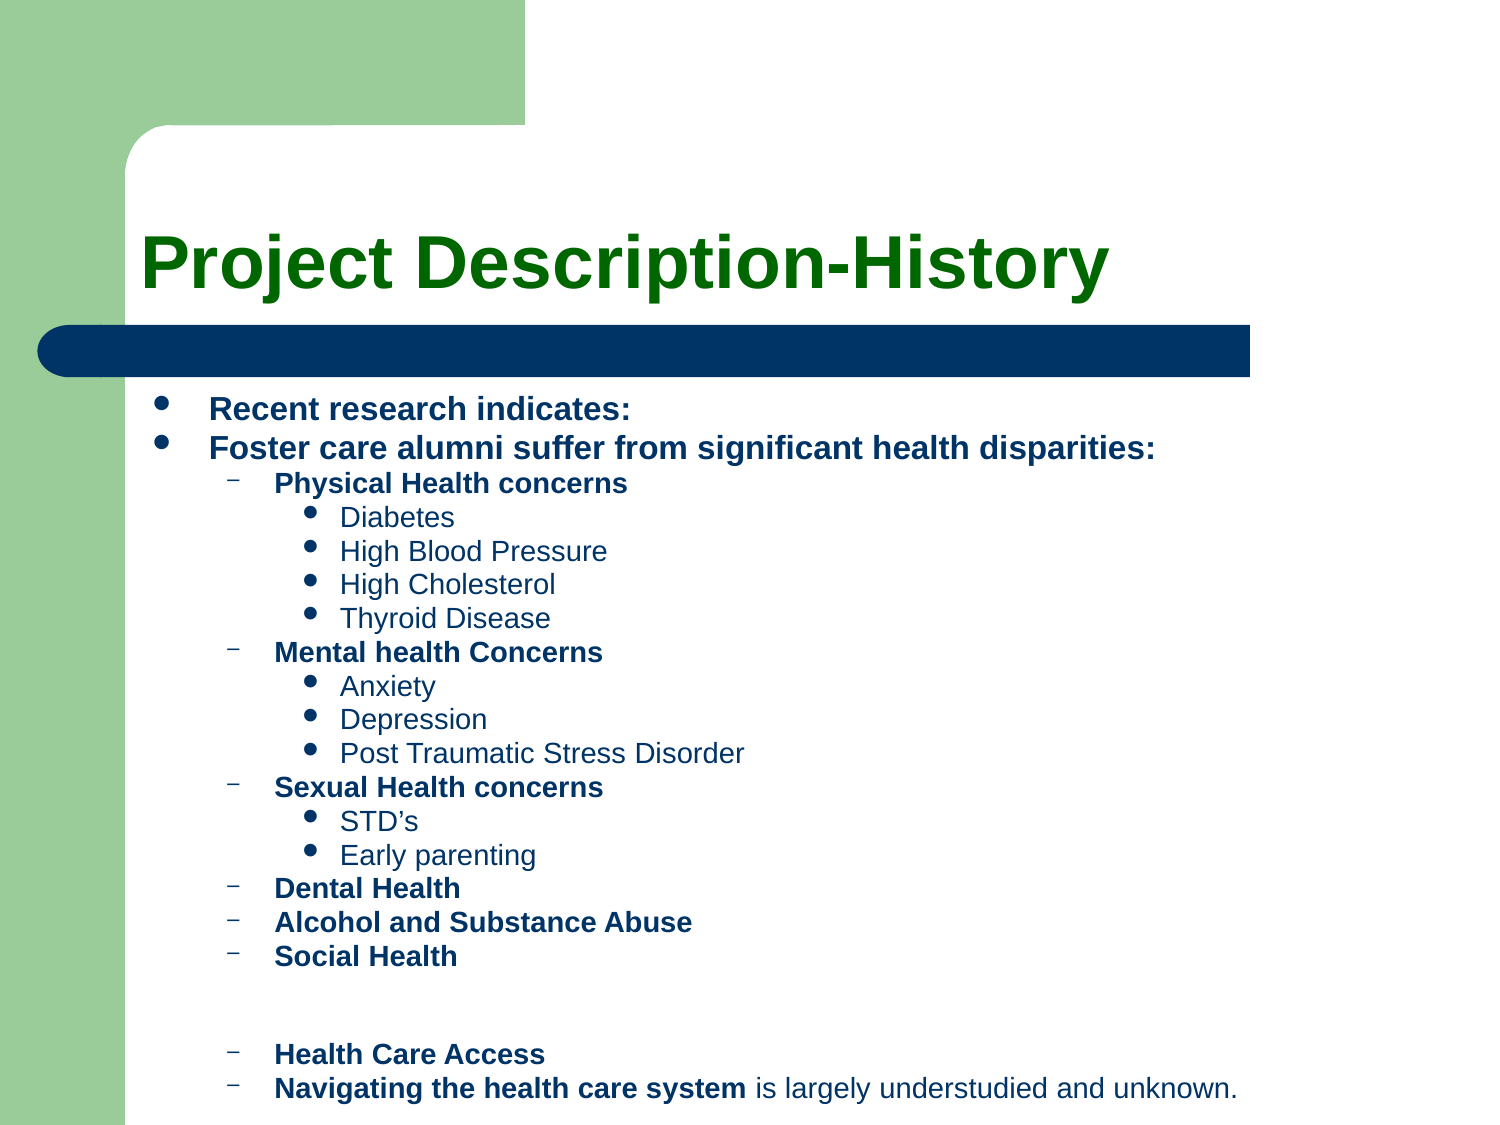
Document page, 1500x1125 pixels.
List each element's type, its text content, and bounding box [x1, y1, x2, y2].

list Recent research indicates: Foster care alumni suffer from significant health disparities: Physical Health concerns Diabetes High Blood Pressure High Cholesterol Thyroid Disease Mental health Concerns Anxiety Depression Post Traumatic Stress Disorder Sexual Health concerns STD’s Early parenting Dental Health Alcohol and Substance Abuse Social Health Health Care Access Navigating the health care system is largely understudied and unknown. [137, 387, 1400, 999]
title Project Description-History [124, 124, 1426, 313]
